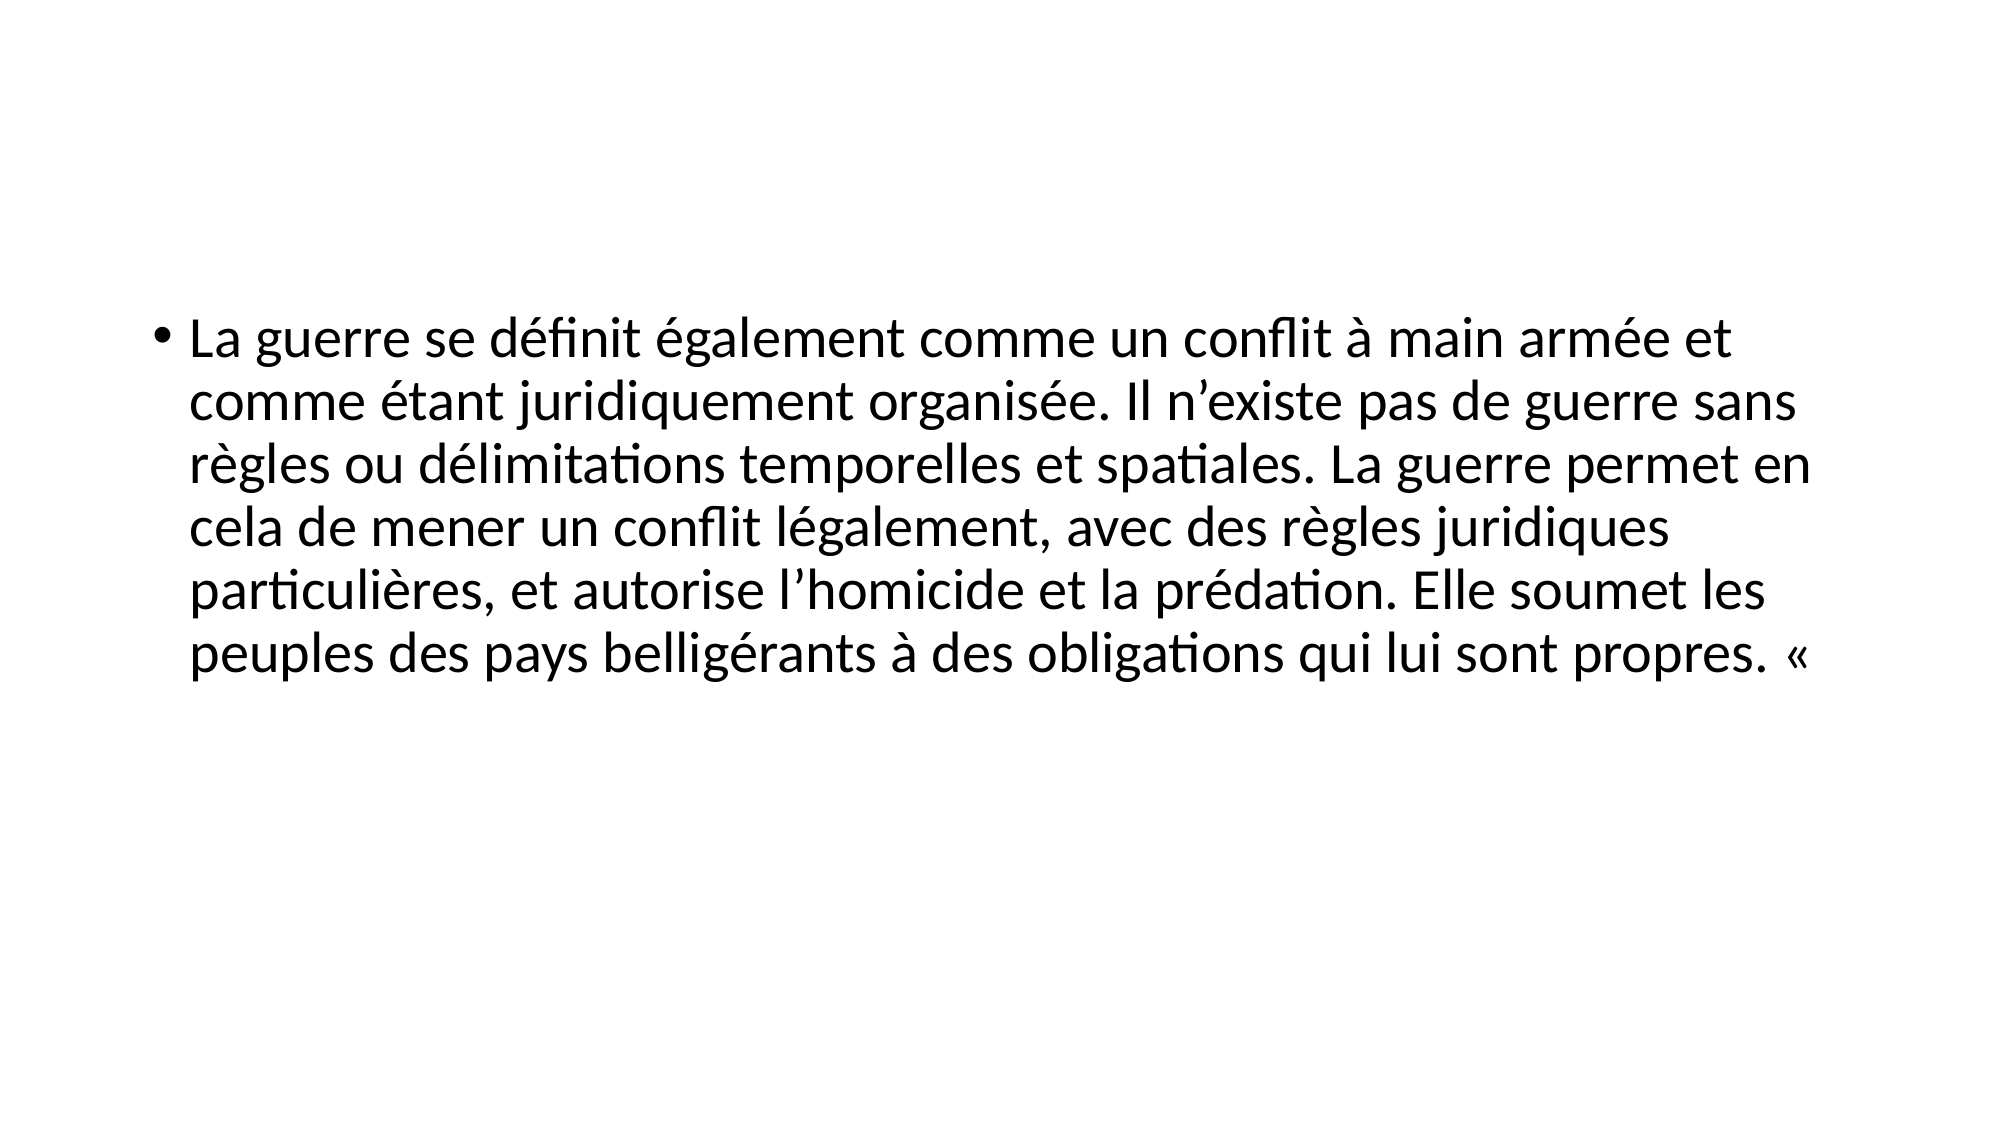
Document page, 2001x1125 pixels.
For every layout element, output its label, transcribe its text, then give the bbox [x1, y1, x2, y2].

list La guerre se définit également comme un conflit à main armée et comme étant juridiquement organisée. Il n’existe pas de guerre sans règles ou délimitations temporelles et spatiales. La guerre permet en cela de mener un conflit légalement, avec des règles juridiques particulières, et autorise l’homicide et la prédation. Elle soumet les peuples des pays belligérants à des obligations qui lui sont propres. « [137, 299, 1863, 1014]
